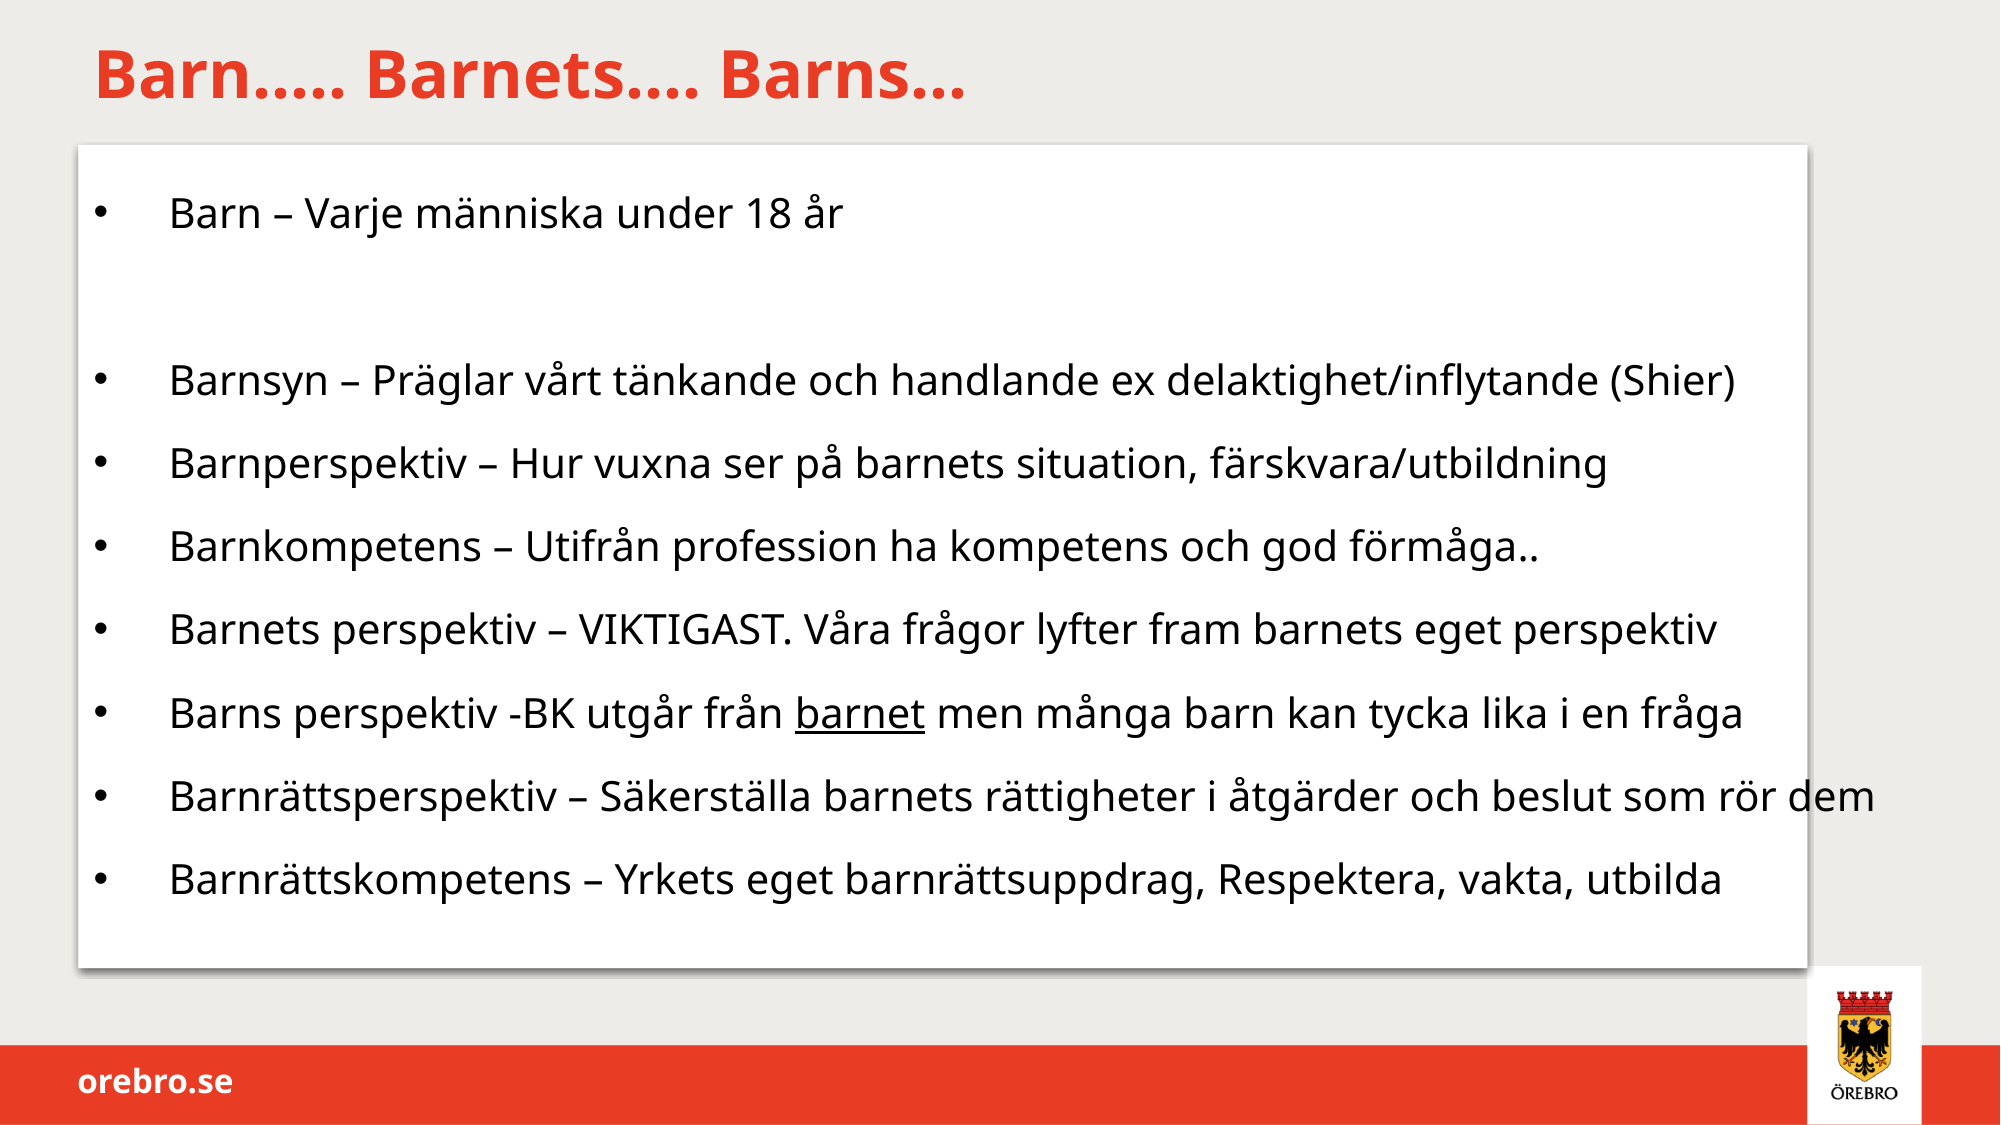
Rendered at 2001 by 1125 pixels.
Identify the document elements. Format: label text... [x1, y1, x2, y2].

picture [0, 966, 2000, 1125]
title Barn….. Barnets…. Barns… [78, 15, 1808, 100]
list Barn – Varje människa under 18 år Barnsyn – Präglar vårt tänkande och handlande ex delaktighet/inflytande (Shier) Barnperspektiv – Hur vuxna ser på barnets situation, färskvara/utbildning Barnkompetens – Utifrån profession ha kompetens och god förmåga.. Barnets perspektiv – VIKTIGAST. Våra frågor lyfter fram barnets eget perspektiv Barns perspektiv -BK utgår från barnet men många barn kan tycka lika i en fråga Barnrättsperspektiv – Säkerställa barnets rättigheter i åtgärder och beslut som rör dem Barnrättskompetens – Yrkets eget barnrättsuppdrag, Respektera, vakta, utbilda [78, 100, 1955, 983]
